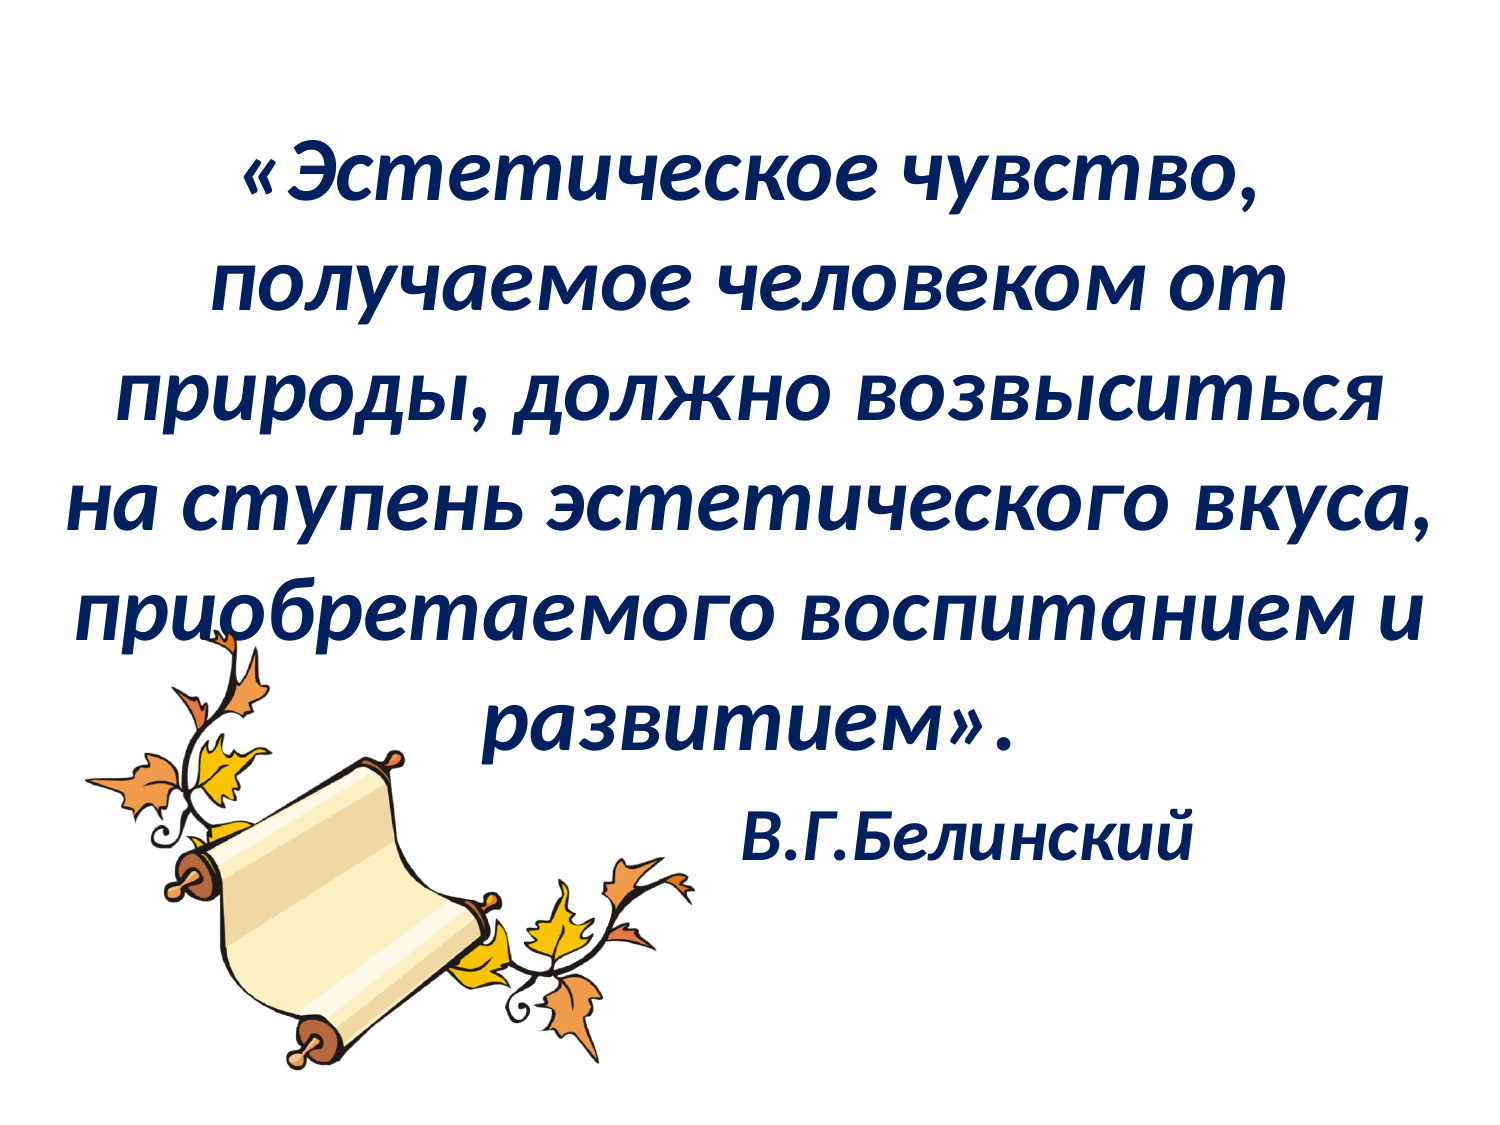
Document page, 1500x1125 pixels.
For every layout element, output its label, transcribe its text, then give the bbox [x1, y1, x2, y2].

picture [51, 497, 742, 1125]
text_box «Эстетическое чувство, получаемое человеком от природы, должно возвыситься на ступень эстетического вкуса, приобретаемого воспитанием и развитием». В.Г.Белинский [41, 101, 1459, 932]
